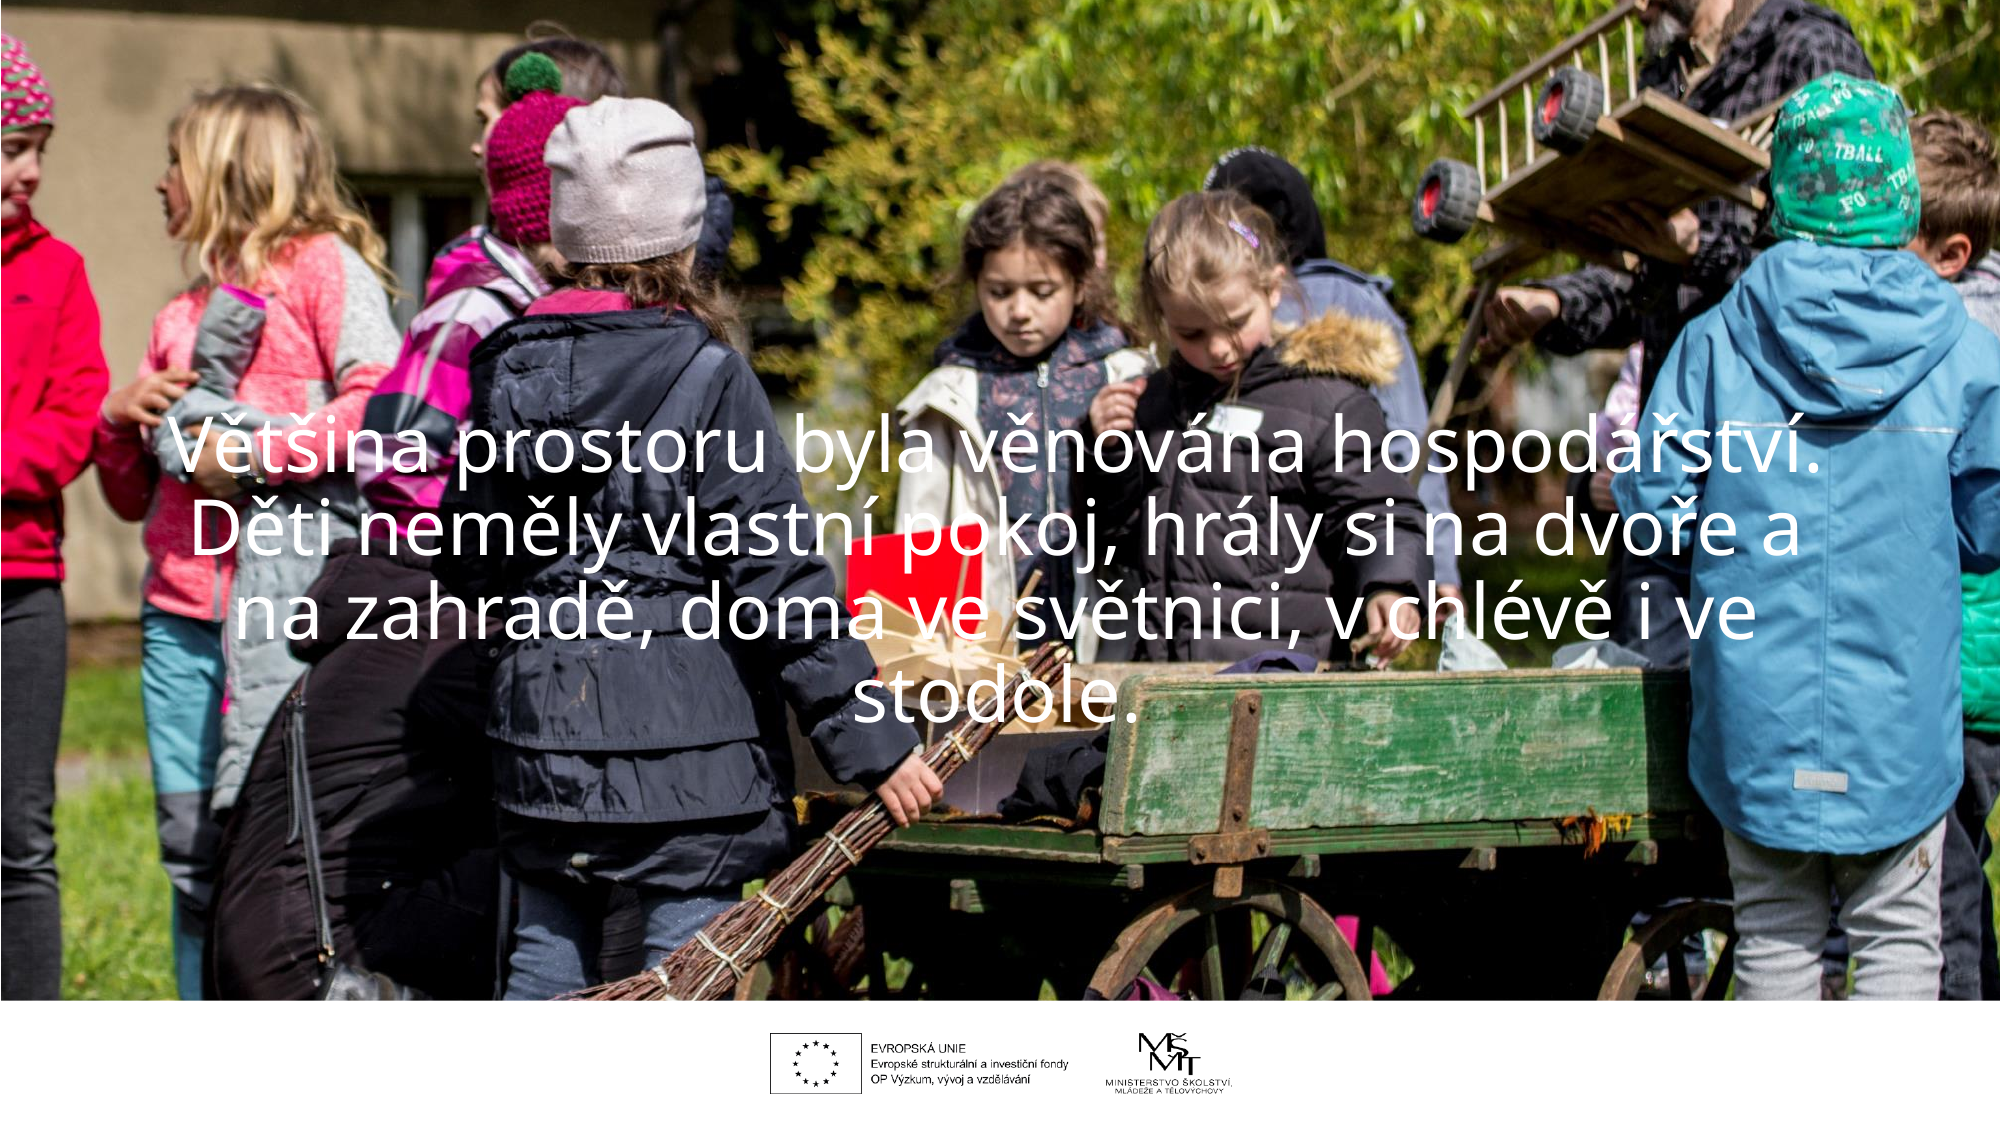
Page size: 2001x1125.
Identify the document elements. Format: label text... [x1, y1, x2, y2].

title Většina prostoru byla věnována hospodářství. Děti neměly vlastní pokoj, hrály si na dvoře a na zahradě, doma ve světnici, v chlévě i ve stodole. [132, 396, 1862, 749]
picture [1, 0, 2000, 1000]
picture [770, 1033, 1232, 1094]
